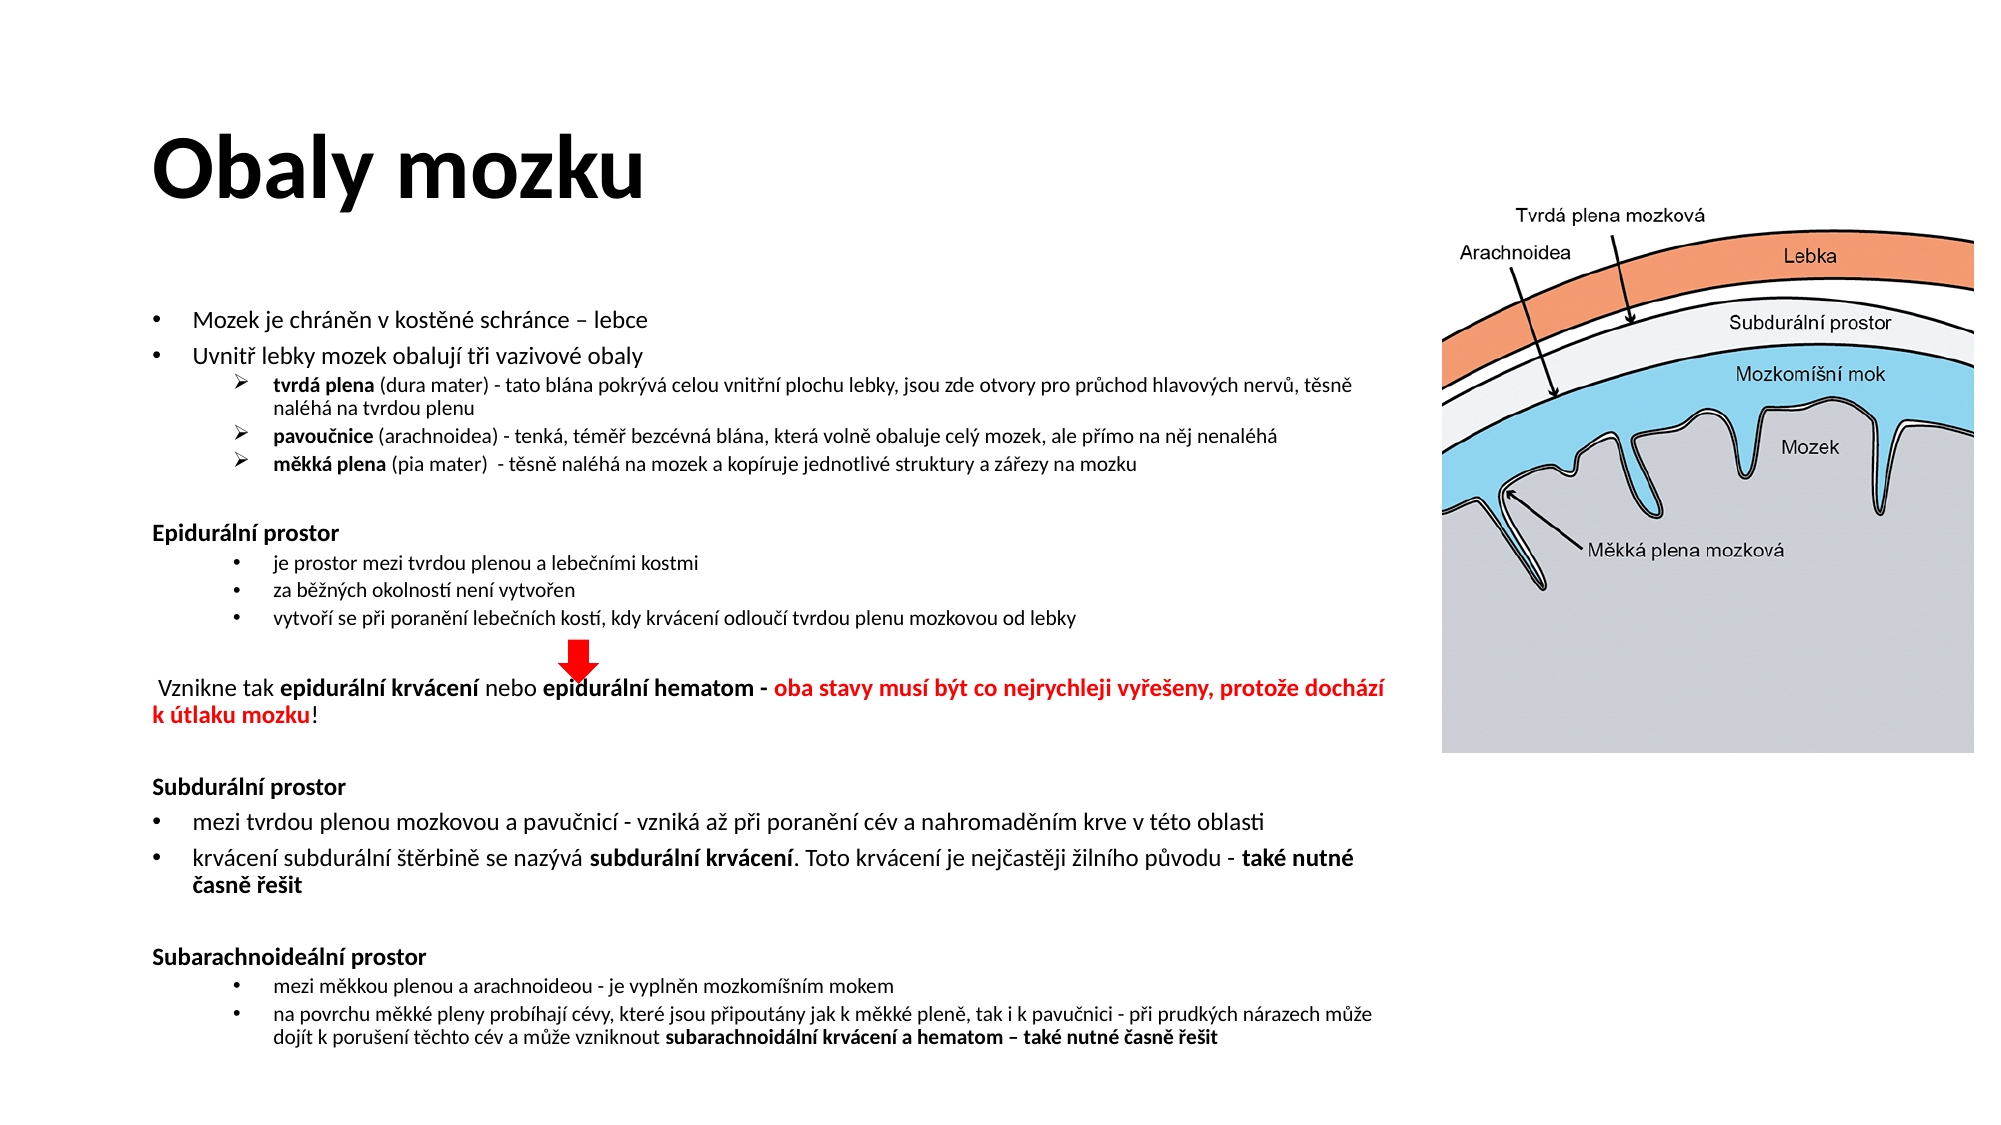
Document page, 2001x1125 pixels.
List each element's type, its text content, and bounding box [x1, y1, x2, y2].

list Mozek je chráněn v kostěné schránce – lebce Uvnitř lebky mozek obalují tři vazivové obaly tvrdá plena (dura mater) - tato blána pokrývá celou vnitřní plochu lebky, jsou zde otvory pro průchod hlavových nervů, těsně naléhá na tvrdou plenu pavoučnice (arachnoidea) - tenká, téměř bezcévná blána, která volně obaluje celý mozek, ale přímo na něj nenaléhá měkká plena (pia mater) - těsně naléhá na mozek a kopíruje jednotlivé struktury a zářezy na mozku Epidurální prostor je prostor mezi tvrdou plenou a lebečními kostmi za běžných okolností není vytvořen vytvoří se při poranění lebečních kostí, kdy krvácení odloučí tvrdou plenu mozkovou od lebky Vznikne tak epidurální krvácení nebo epidurální hematom - oba stavy musí být co nejrychleji vyřešeny, protože dochází k útlaku mozku! Subdurální prostor mezi tvrdou plenou mozkovou a pavučnicí - vzniká až při poranění cév a nahromaděním krve v této oblasti krvácení subdurální štěrbině se nazývá subdurální krvácení. Toto krvácení je nejčastěji žilního původu - také nutné časně řešit Subarachnoideální prostor mezi měkkou plenou a arachnoideou - je vyplněn mozkomíšním mokem na povrchu měkké pleny probíhají cévy, které jsou připoutány jak k měkké pleně, tak i k pavučnici - při prudkých nárazech může dojít k porušení těchto cév a může vzniknout subarachnoidální krvácení a hematom – také nutné časně řešit [137, 299, 1416, 1069]
text_box [555, 638, 602, 686]
title Obaly mozku [137, 59, 1863, 278]
picture [1442, 189, 1974, 753]
